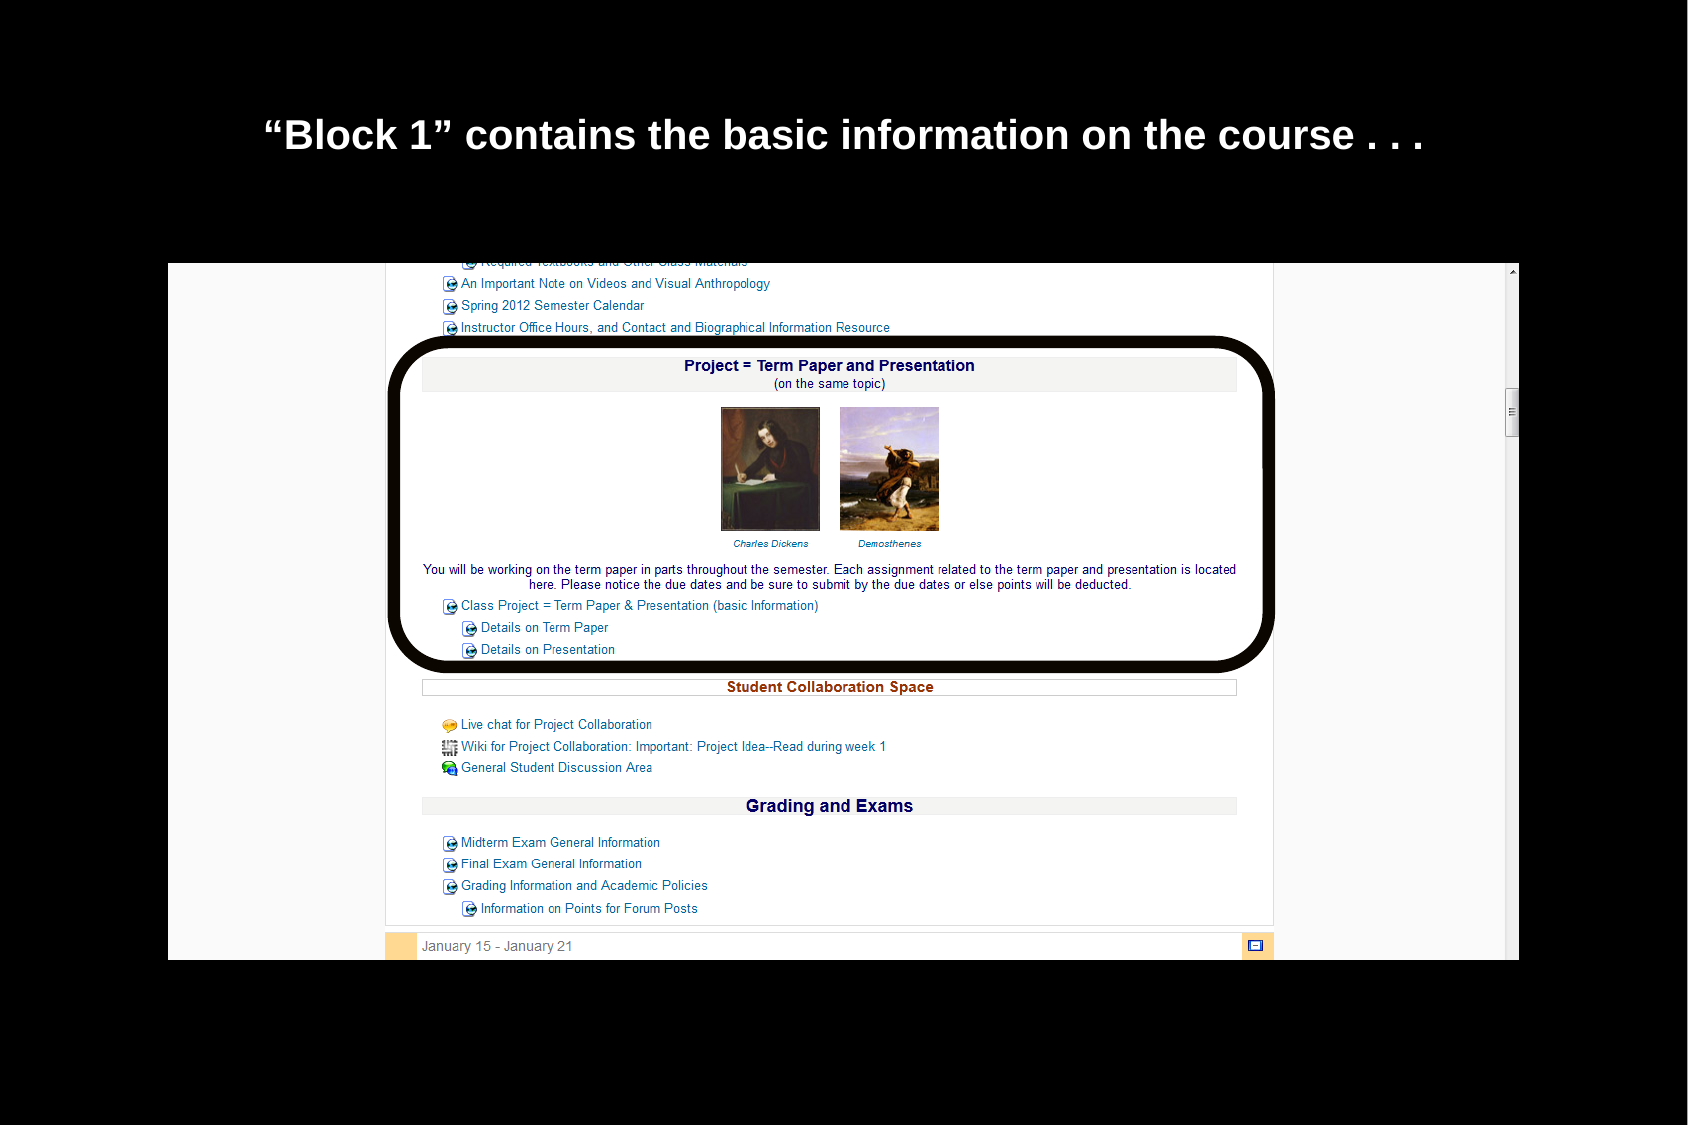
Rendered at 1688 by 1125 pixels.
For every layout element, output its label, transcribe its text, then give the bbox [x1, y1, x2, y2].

picture [168, 262, 1519, 960]
text_box “Block 1” contains the basic information on the course . . . [206, 99, 1482, 166]
